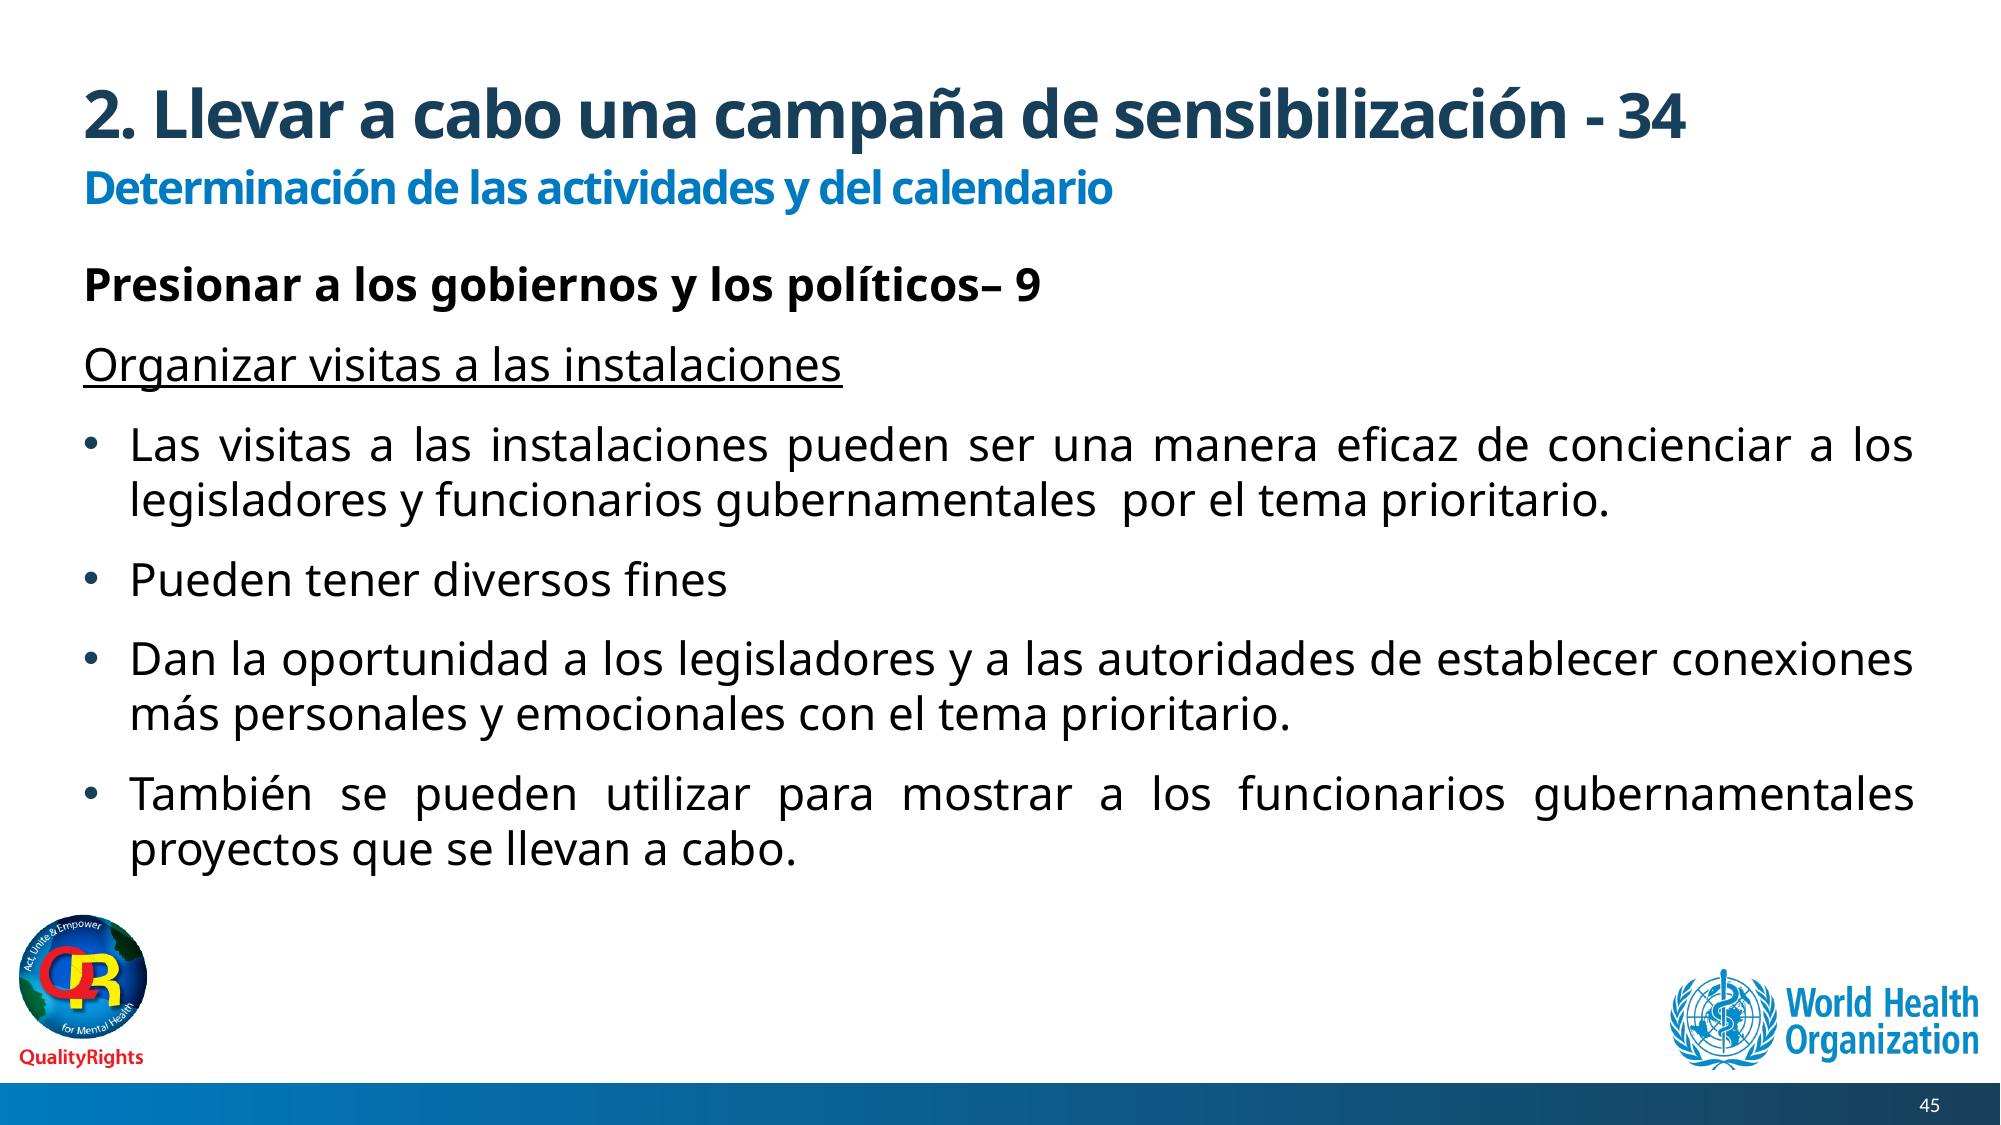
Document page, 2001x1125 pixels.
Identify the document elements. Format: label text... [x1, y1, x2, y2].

picture [1700, 987, 1711, 992]
picture [1891, 987, 1897, 999]
picture [1860, 1000, 1865, 1013]
picture [1678, 1024, 1682, 1034]
picture [1711, 1021, 1722, 1029]
list Presionar a los gobiernos y los políticos– 9 Organizar visitas a las instalaciones Las visitas a las instalaciones pueden ser una manera eficaz de concienciar a los legisladores y funcionarios gubernamentales por el tema prioritario. Pueden tener diversos fines Dan la oportunidad a los legisladores y a las autoridades de establecer conexiones más personales y emocionales con el tema prioritario. También se pueden utilizar para mostrar a los funcionarios gubernamentales proyectos que se llevan a cabo. [83, 247, 1917, 987]
title 2. Llevar a cabo una campaña de sensibilización - 34 [83, 83, 1930, 150]
picture [1670, 1029, 1716, 1070]
picture [0, 897, 162, 1082]
picture [1791, 987, 1798, 1005]
picture [1726, 988, 1733, 999]
picture [1805, 987, 1811, 1003]
picture [1682, 987, 1766, 1060]
picture [1730, 969, 1978, 1070]
picture [1725, 1040, 1747, 1054]
picture [1716, 1064, 1731, 1070]
picture [1670, 987, 1680, 1011]
list Determinación de las actividades y del calendario [83, 155, 1917, 215]
